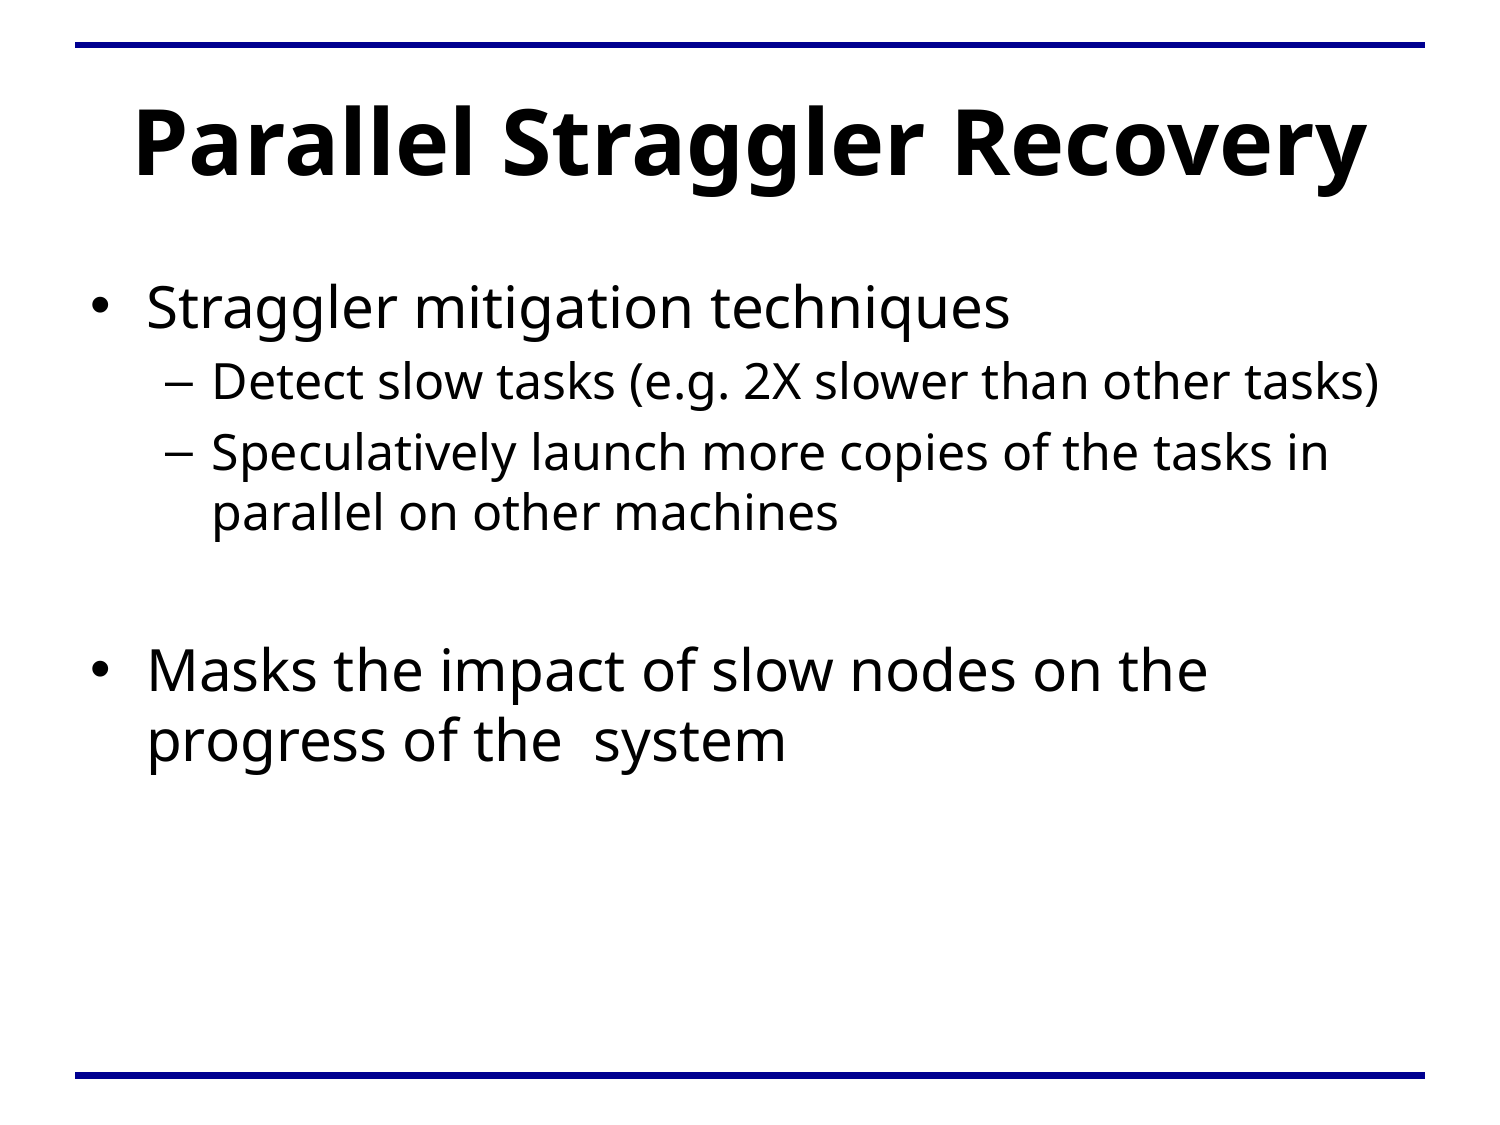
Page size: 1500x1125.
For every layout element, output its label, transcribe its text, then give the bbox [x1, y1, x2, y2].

list Straggler mitigation techniques Detect slow tasks (e.g. 2X slower than other tasks) Speculatively launch more copies of the tasks in parallel on other machines Masks the impact of slow nodes on the progress of the system [75, 262, 1425, 1005]
title Parallel Straggler Recovery [75, 45, 1425, 233]
